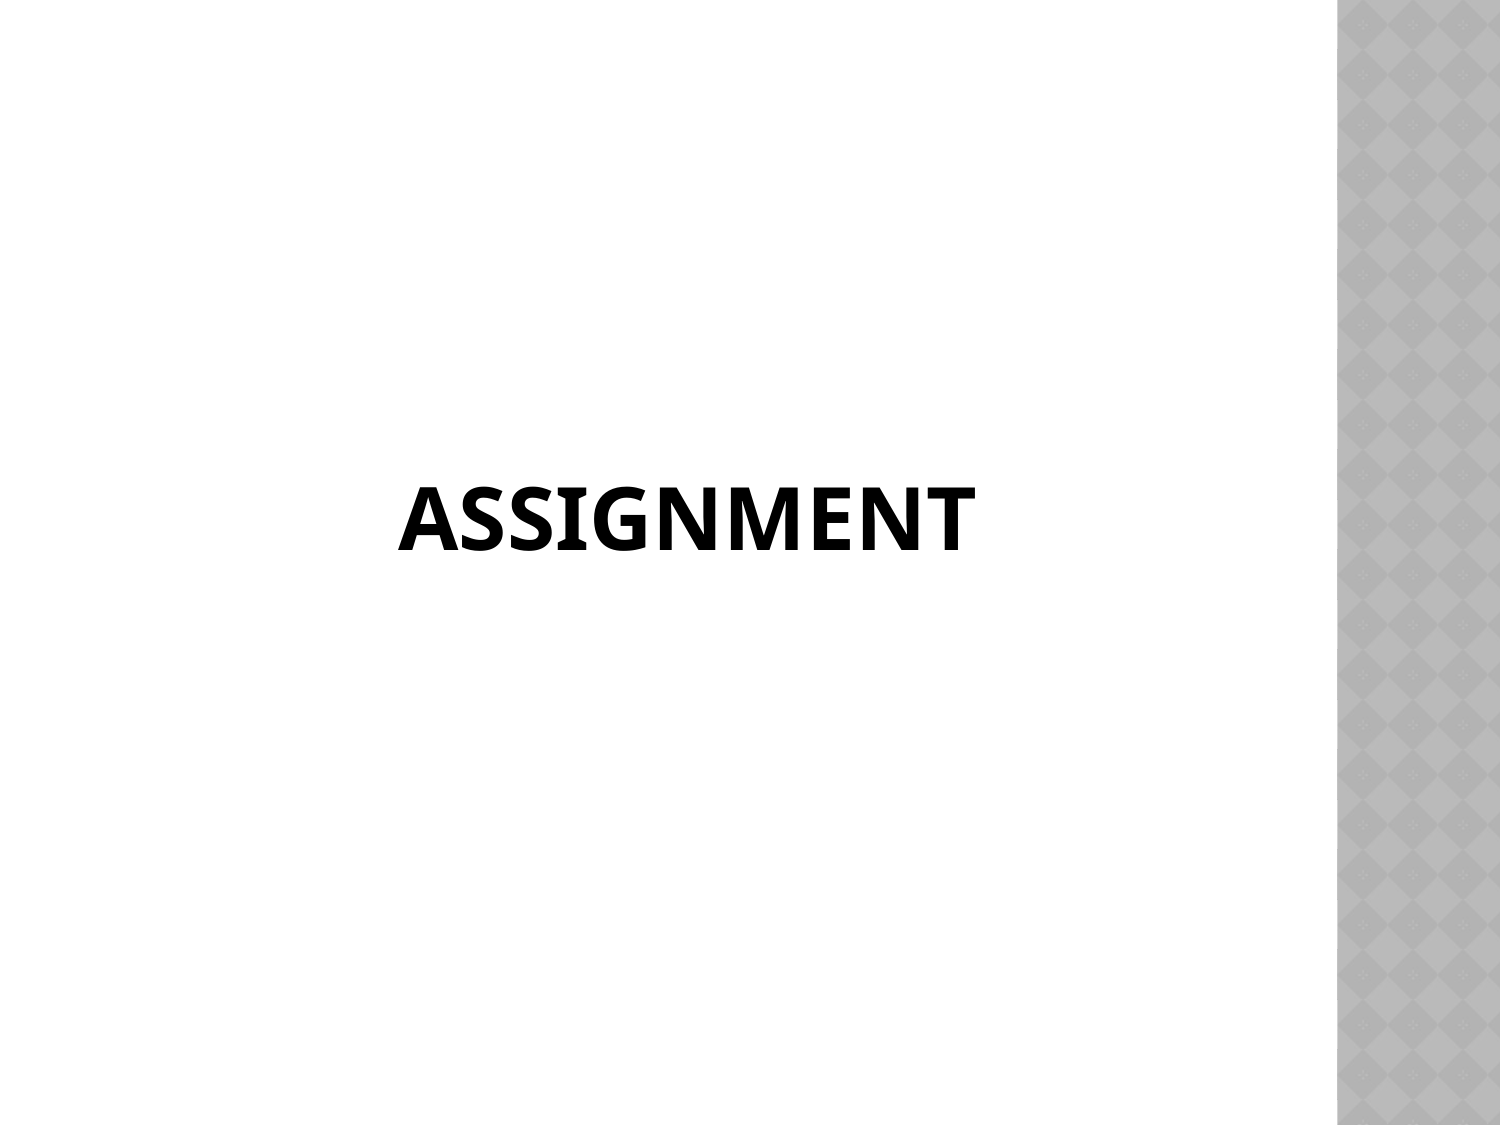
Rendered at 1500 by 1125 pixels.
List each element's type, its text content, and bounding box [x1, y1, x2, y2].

title Assignment [174, 462, 1202, 687]
